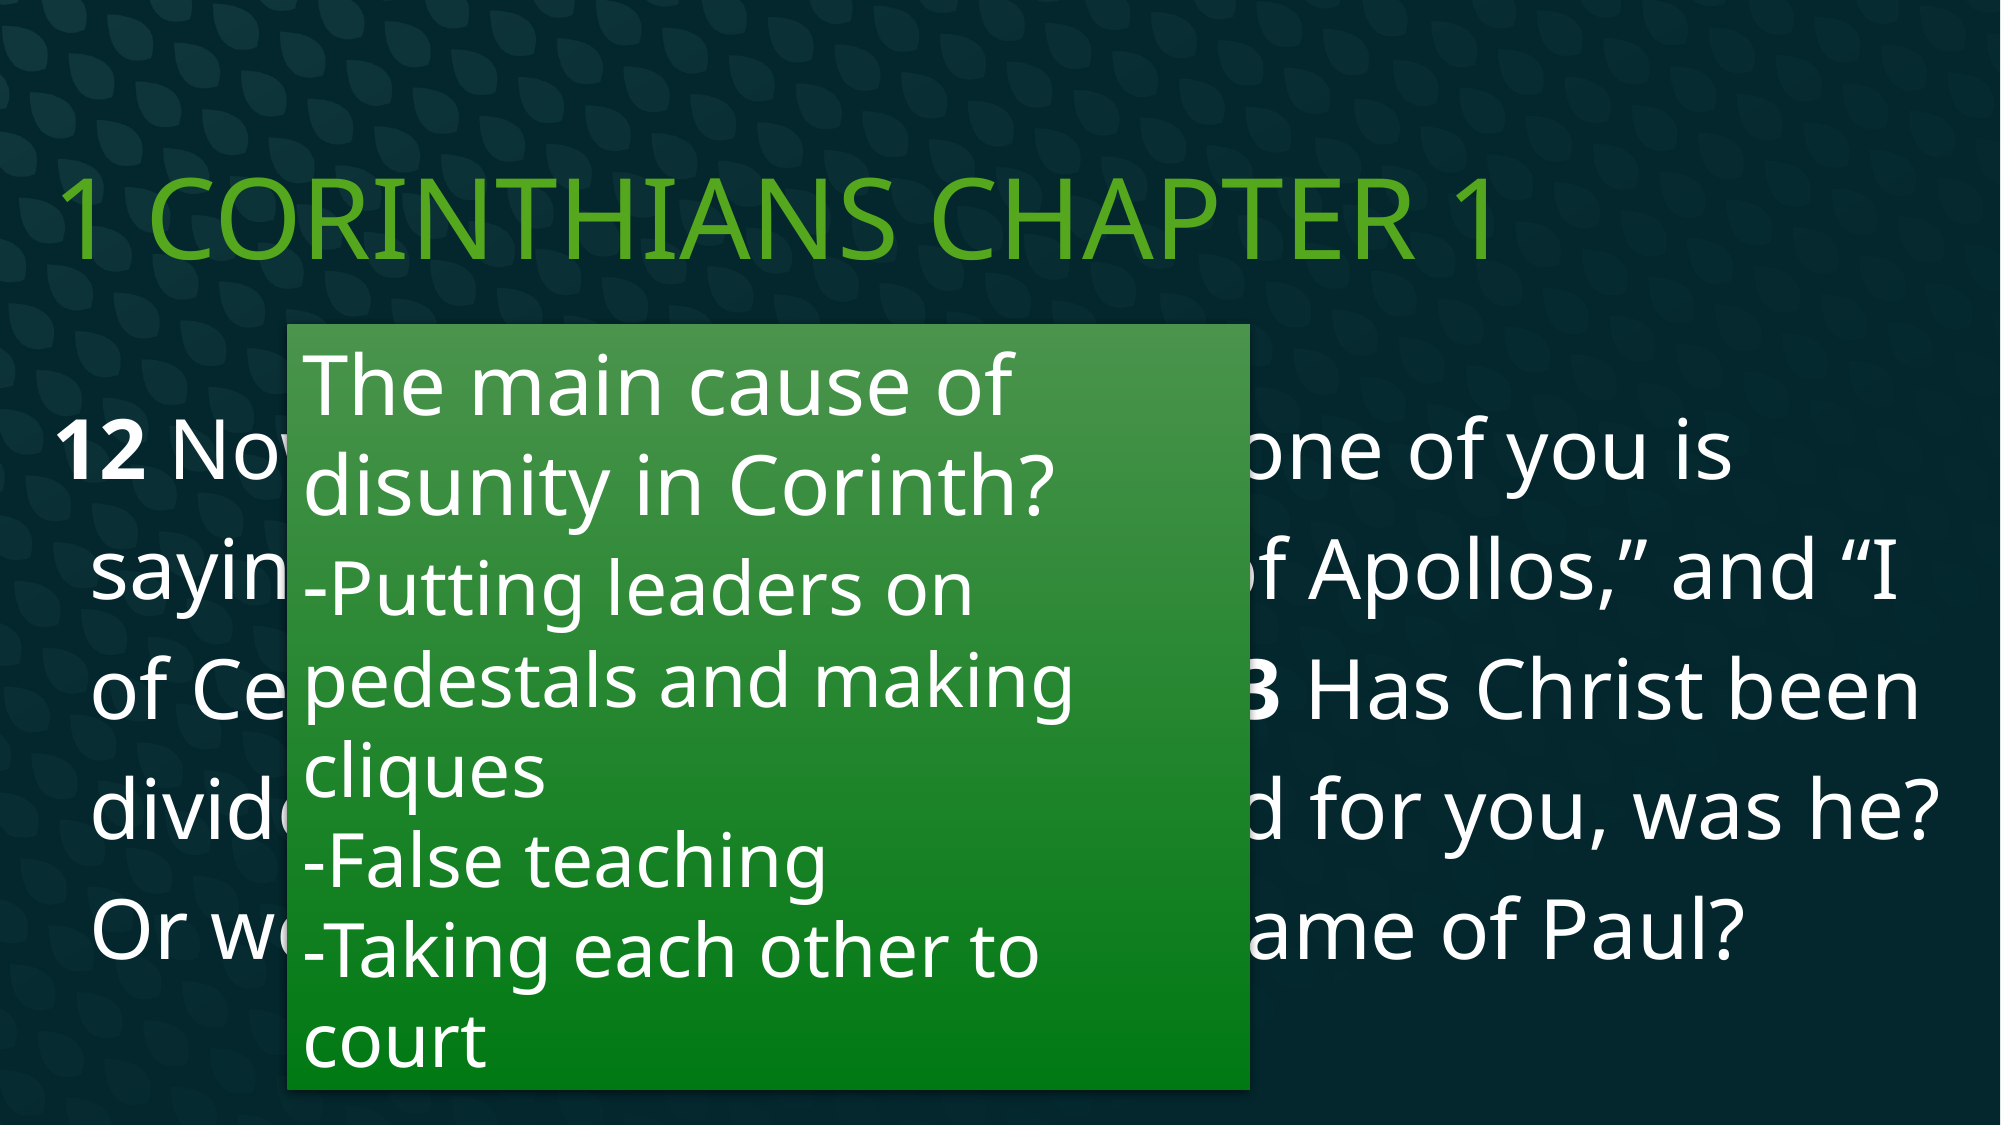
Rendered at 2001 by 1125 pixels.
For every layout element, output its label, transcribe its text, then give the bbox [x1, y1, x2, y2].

list 12 Now I mean this, that each one of you is saying, “I am of Paul,” and “I of Apollos,” and “I of Cephas,” and “I of Christ.”13 Has Christ been divided? Paul was not crucified for you, was he? Or were you baptized in the name of Paul? [37, 369, 293, 1102]
list 12 Now I mean this, that each one of you is saying, “I am of Paul,” and “I of Apollos,” and “I of Cephas,” and “I of Christ.”13 Has Christ been divided? Paul was not crucified for you, was he? Or were you baptized in the name of Paul? [1243, 369, 1973, 1102]
text_box The main cause of disunity in Corinth? -Putting leaders on pedestals and making cliques -False teaching -Taking each other to court [287, 324, 1250, 1090]
title 1 Corinthians Chapter 1 [37, 101, 1973, 344]
picture [0, 0, 2001, 1125]
